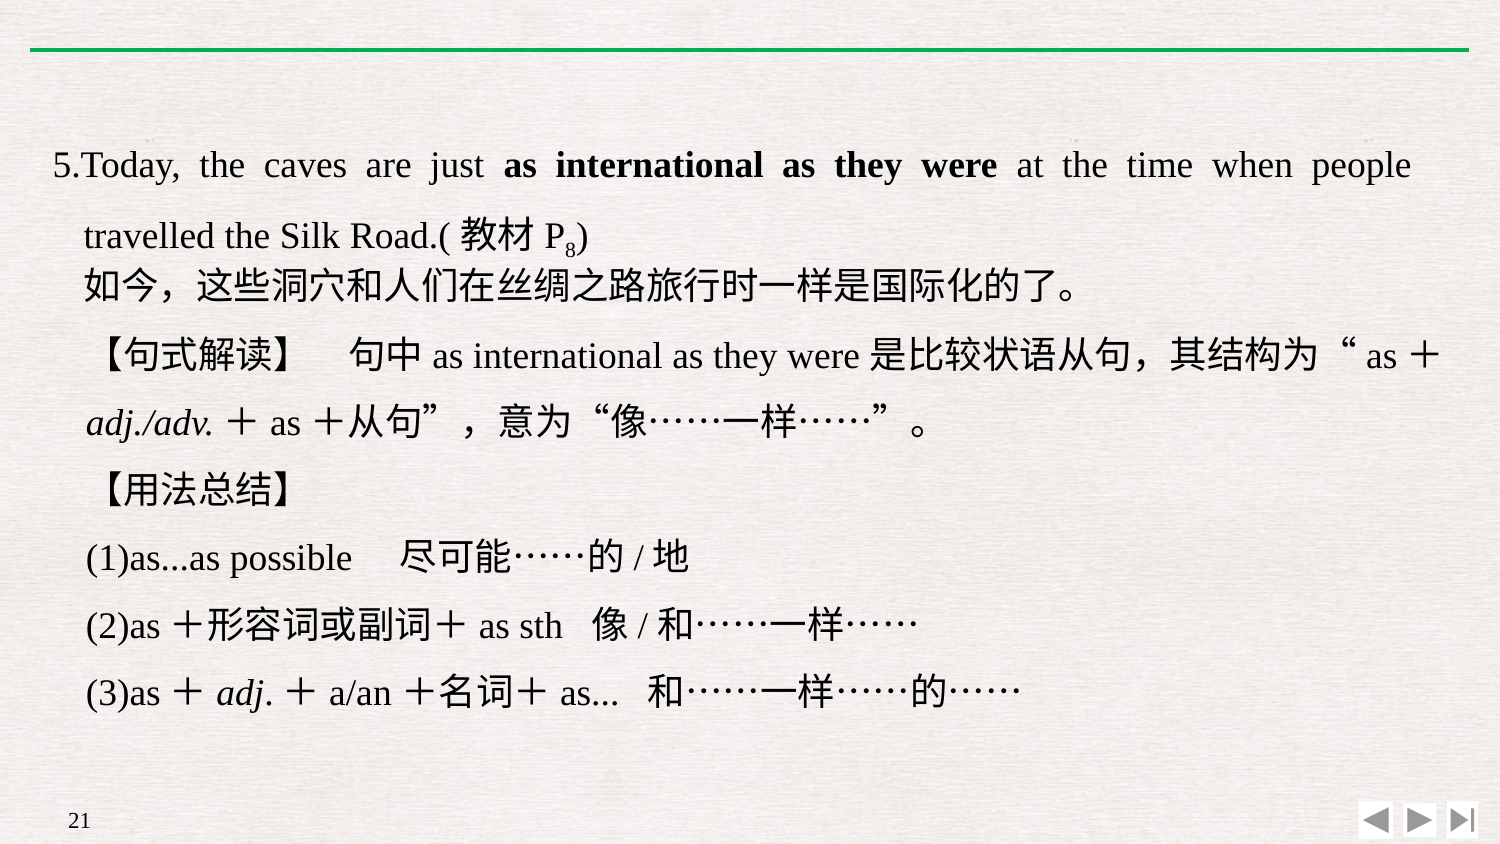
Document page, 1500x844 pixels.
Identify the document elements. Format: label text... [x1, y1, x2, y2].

picture [0, 0, 1500, 844]
text_box 5.Today, the caves are just as international as they were at the time when people travelled the Silk Road.(教材P8) 如今，这些洞穴和人们在丝绸之路旅行时一样是国际化的了。 [41, 111, 1424, 313]
text_box 【句式解读】 句中as international as they were是比较状语从句，其结构为“as＋adj./adv.＋as＋从句”，意为“像……一样……”。 【用法总结】 (1)as...as possible 尽可能……的/地 (2)as＋形容词或副词＋as sth 像/和……一样…… (3)as＋adj.＋a/an＋名词＋as... 和……一样……的…… [74, 302, 1458, 719]
